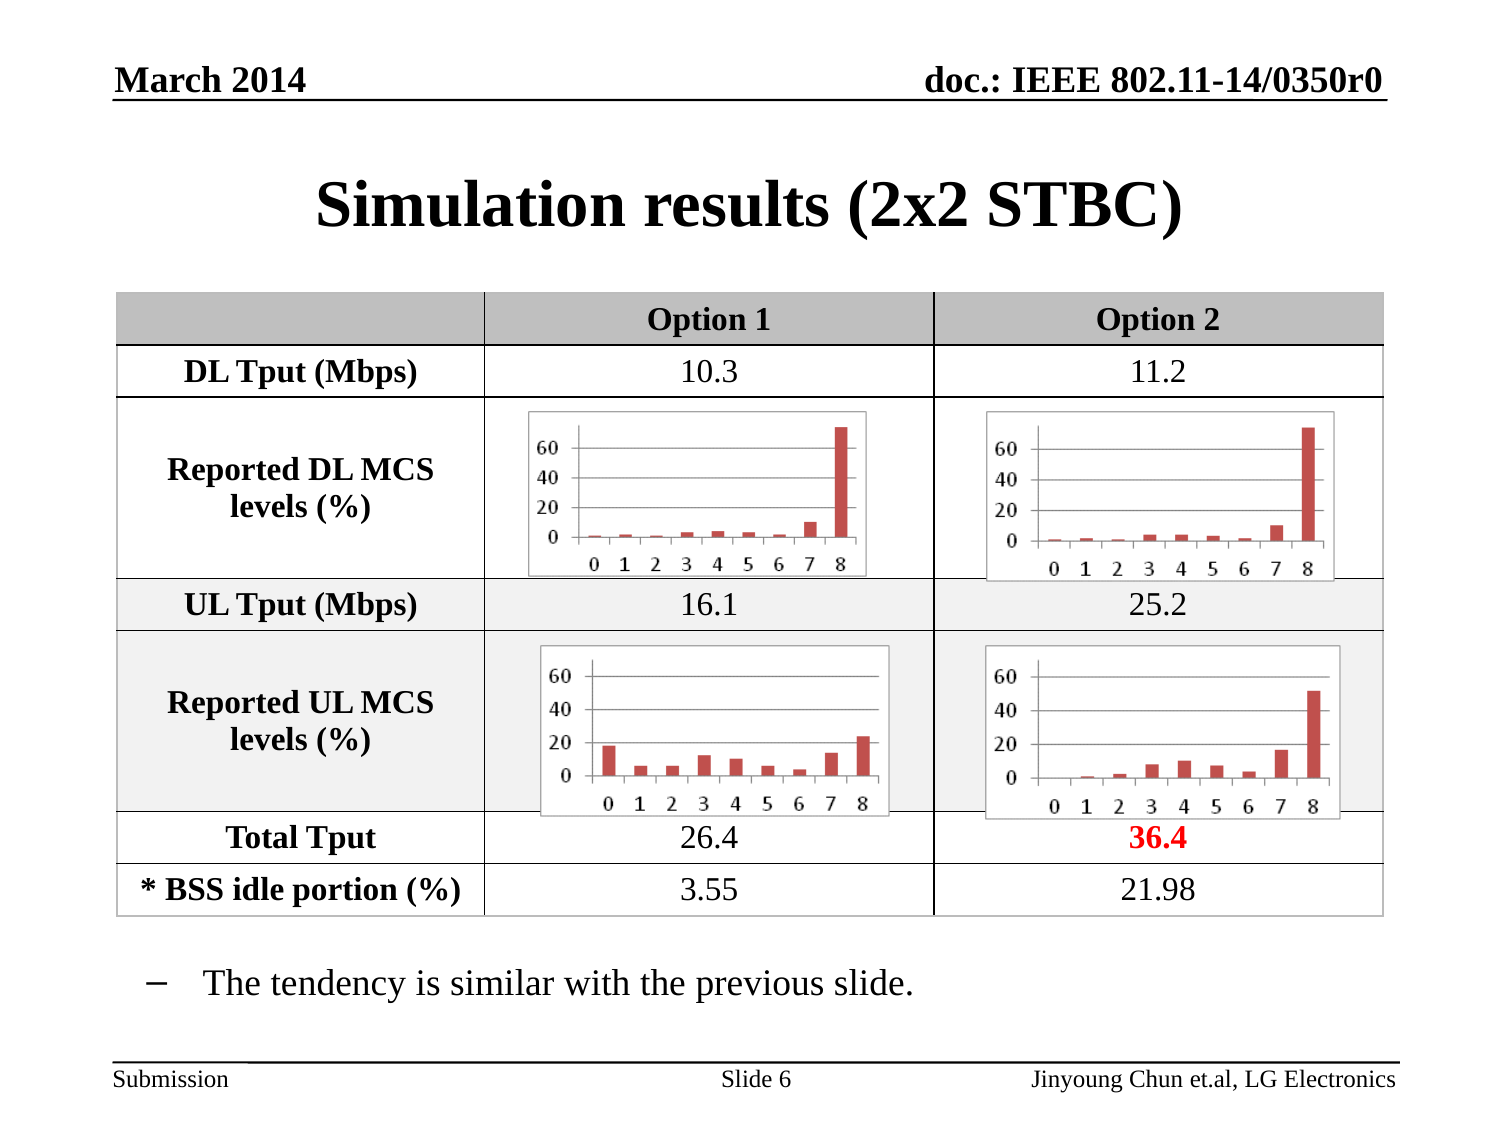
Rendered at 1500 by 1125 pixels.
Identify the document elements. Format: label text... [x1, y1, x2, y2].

picture [538, 644, 891, 818]
table_cell 10.3 [485, 346, 933, 396]
table_cell 26.4 [485, 812, 933, 863]
table_header Option 2 [935, 294, 1382, 344]
table_cell UL Tput (Mbps) [118, 579, 484, 630]
table_cell [935, 631, 1382, 811]
table_cell [935, 398, 1382, 578]
picture [984, 644, 1343, 821]
table_cell Total Tput [118, 812, 484, 863]
table_cell 36.4 [935, 812, 1382, 863]
picture [527, 409, 868, 578]
table_cell 11.2 [935, 346, 1382, 396]
table_cell 16.1 [485, 579, 933, 630]
picture [985, 409, 1337, 583]
title Simulation results (2x2 STBC) [112, 112, 1388, 288]
slide_number Slide 6 [712, 1062, 800, 1093]
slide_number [114, 54, 309, 100]
table_cell [485, 631, 933, 811]
table_cell [485, 398, 933, 578]
table_cell Reported DL MCS levels (%) [118, 398, 484, 578]
table_cell 25.2 [935, 579, 1382, 630]
text_box The tendency is similar with the previous slide. [128, 950, 1336, 1010]
table_cell 21.98 [935, 864, 1382, 915]
table_cell Reported UL MCS levels (%) [118, 631, 484, 811]
table_header [118, 294, 484, 344]
table_cell DL Tput (Mbps) [118, 346, 484, 396]
text_box Jinyoung Chun et.al, LG Electronics [1030, 1062, 1397, 1093]
table_cell 3.55 [485, 864, 933, 915]
table_header Option 1 [485, 294, 933, 344]
table_cell * BSS idle portion (%) [118, 864, 484, 915]
